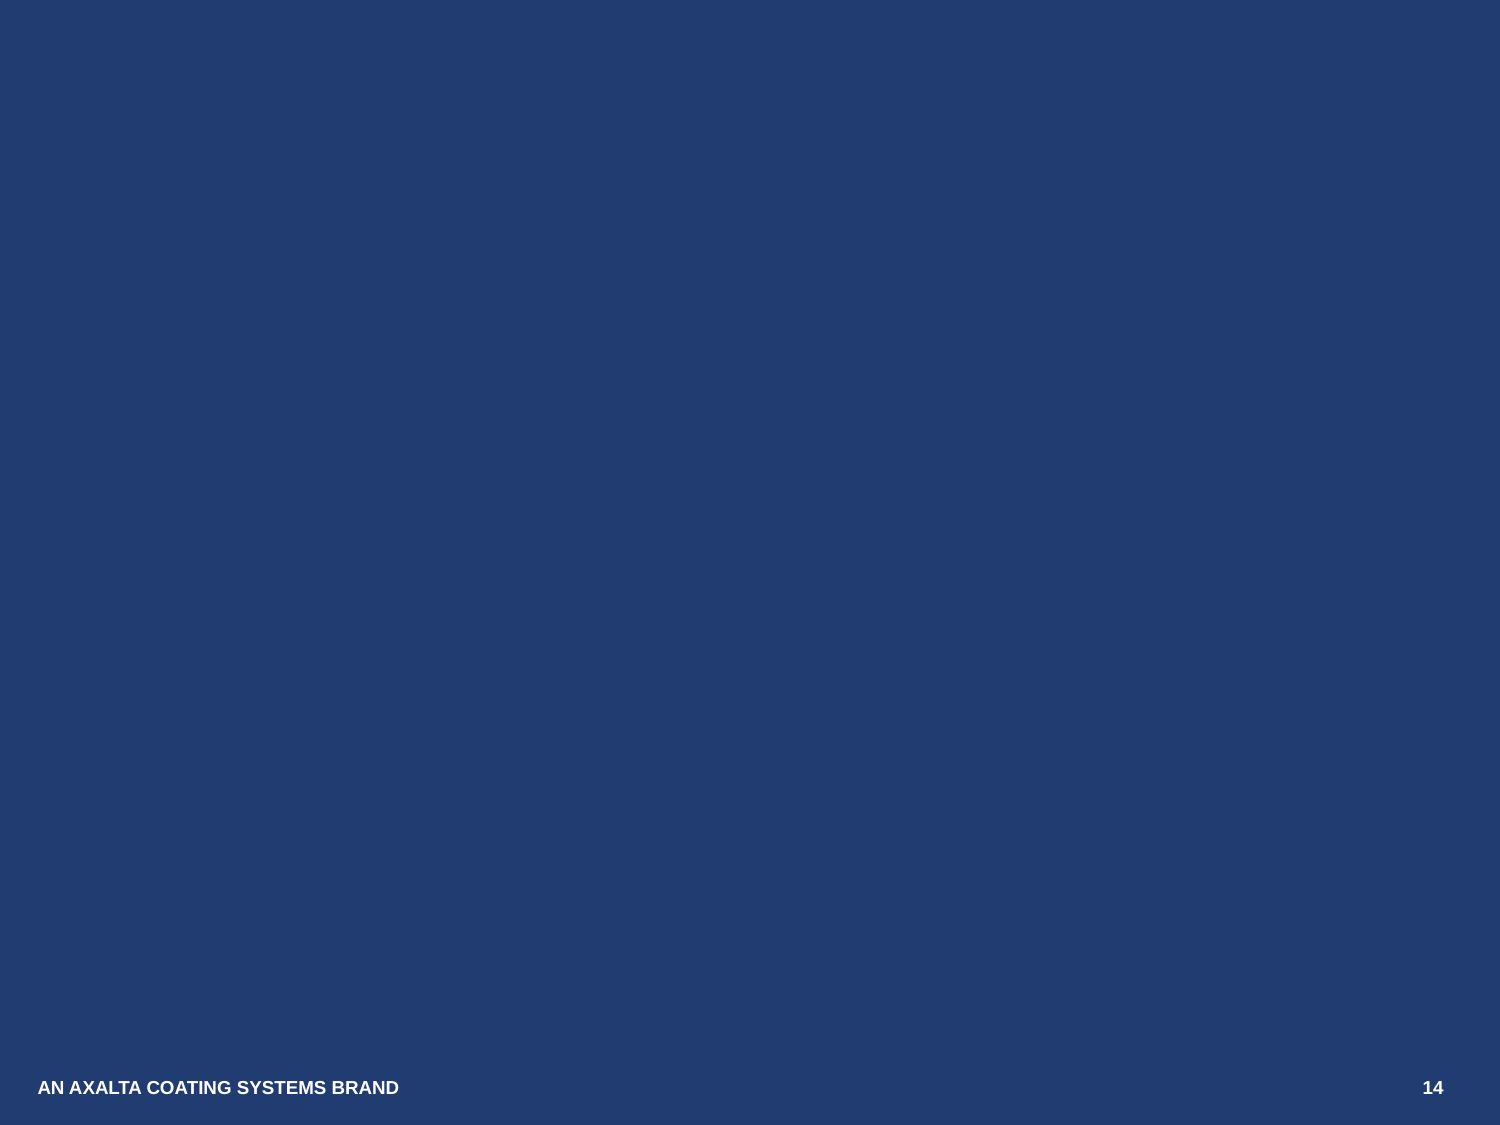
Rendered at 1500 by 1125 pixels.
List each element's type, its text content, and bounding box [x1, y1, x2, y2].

slide_number 14 [1397, 1045, 1459, 1106]
